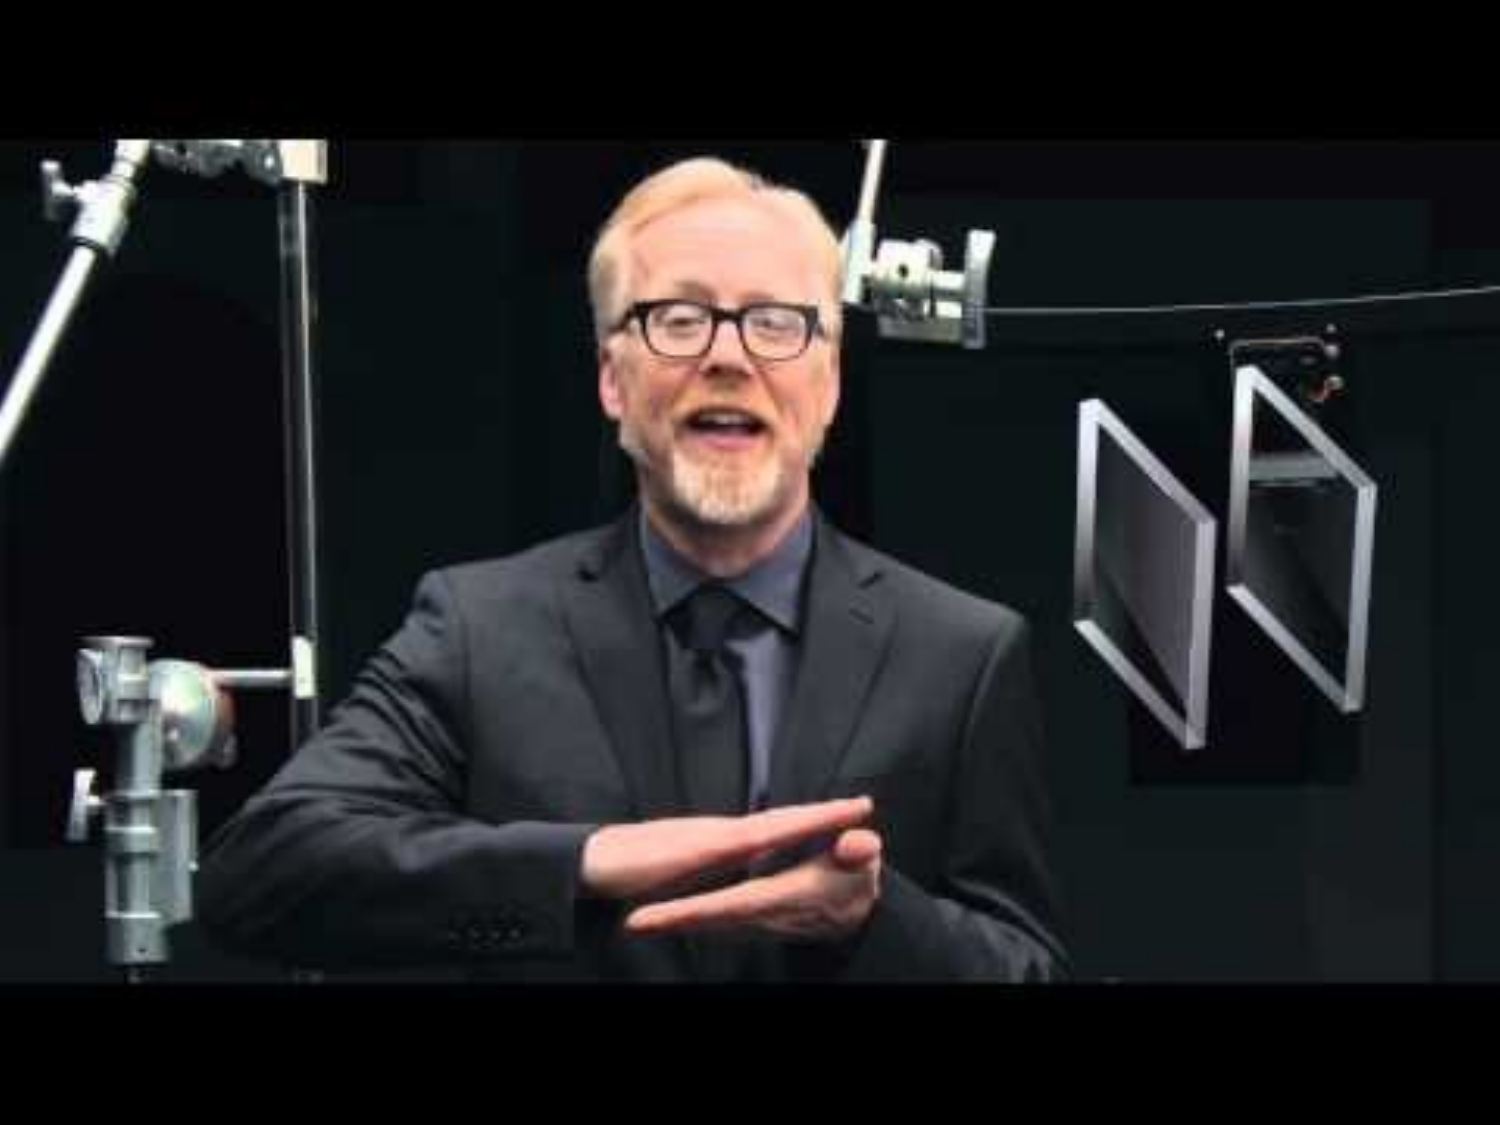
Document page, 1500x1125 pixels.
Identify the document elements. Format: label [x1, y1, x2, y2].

text_box [0, 0, 1500, 1125]
